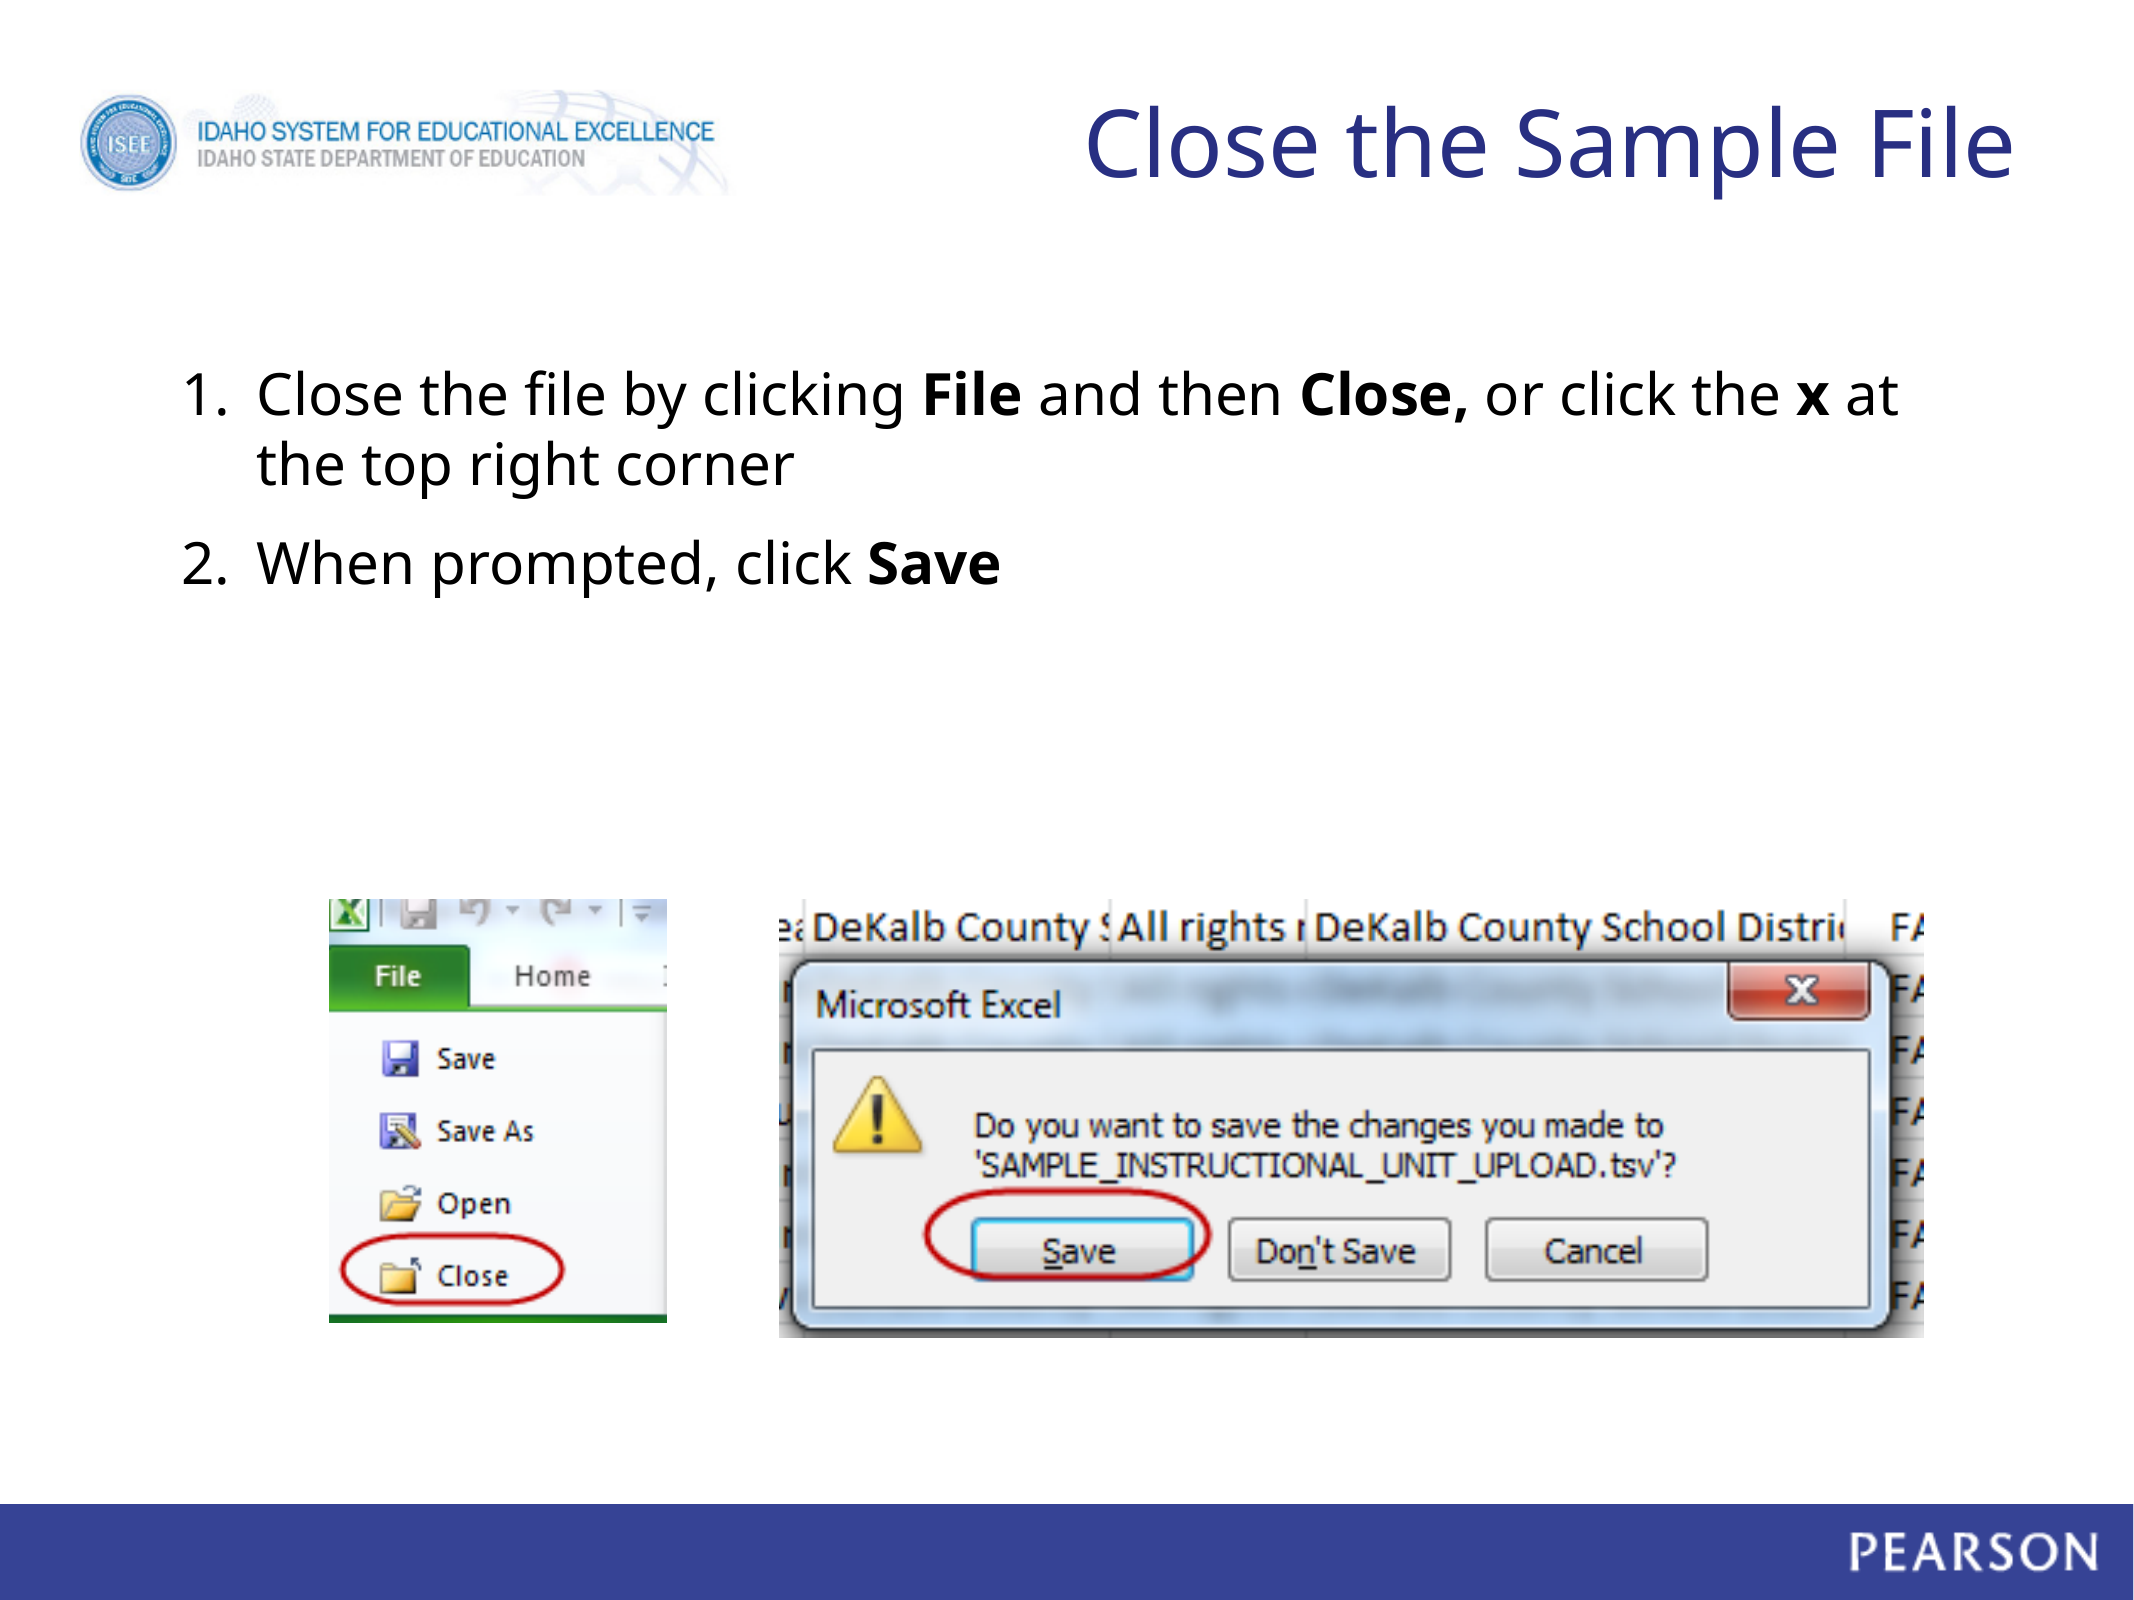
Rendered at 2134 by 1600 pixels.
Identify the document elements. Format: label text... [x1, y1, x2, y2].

picture [778, 899, 1924, 1338]
title Close the Sample File [1074, 74, 2134, 234]
text_box Close the file by clicking File and then Close, or click the x at the top right corner When prompted, click Save [166, 350, 1942, 604]
picture [328, 899, 667, 1323]
picture [0, 1449, 2134, 1600]
picture [79, 87, 737, 213]
